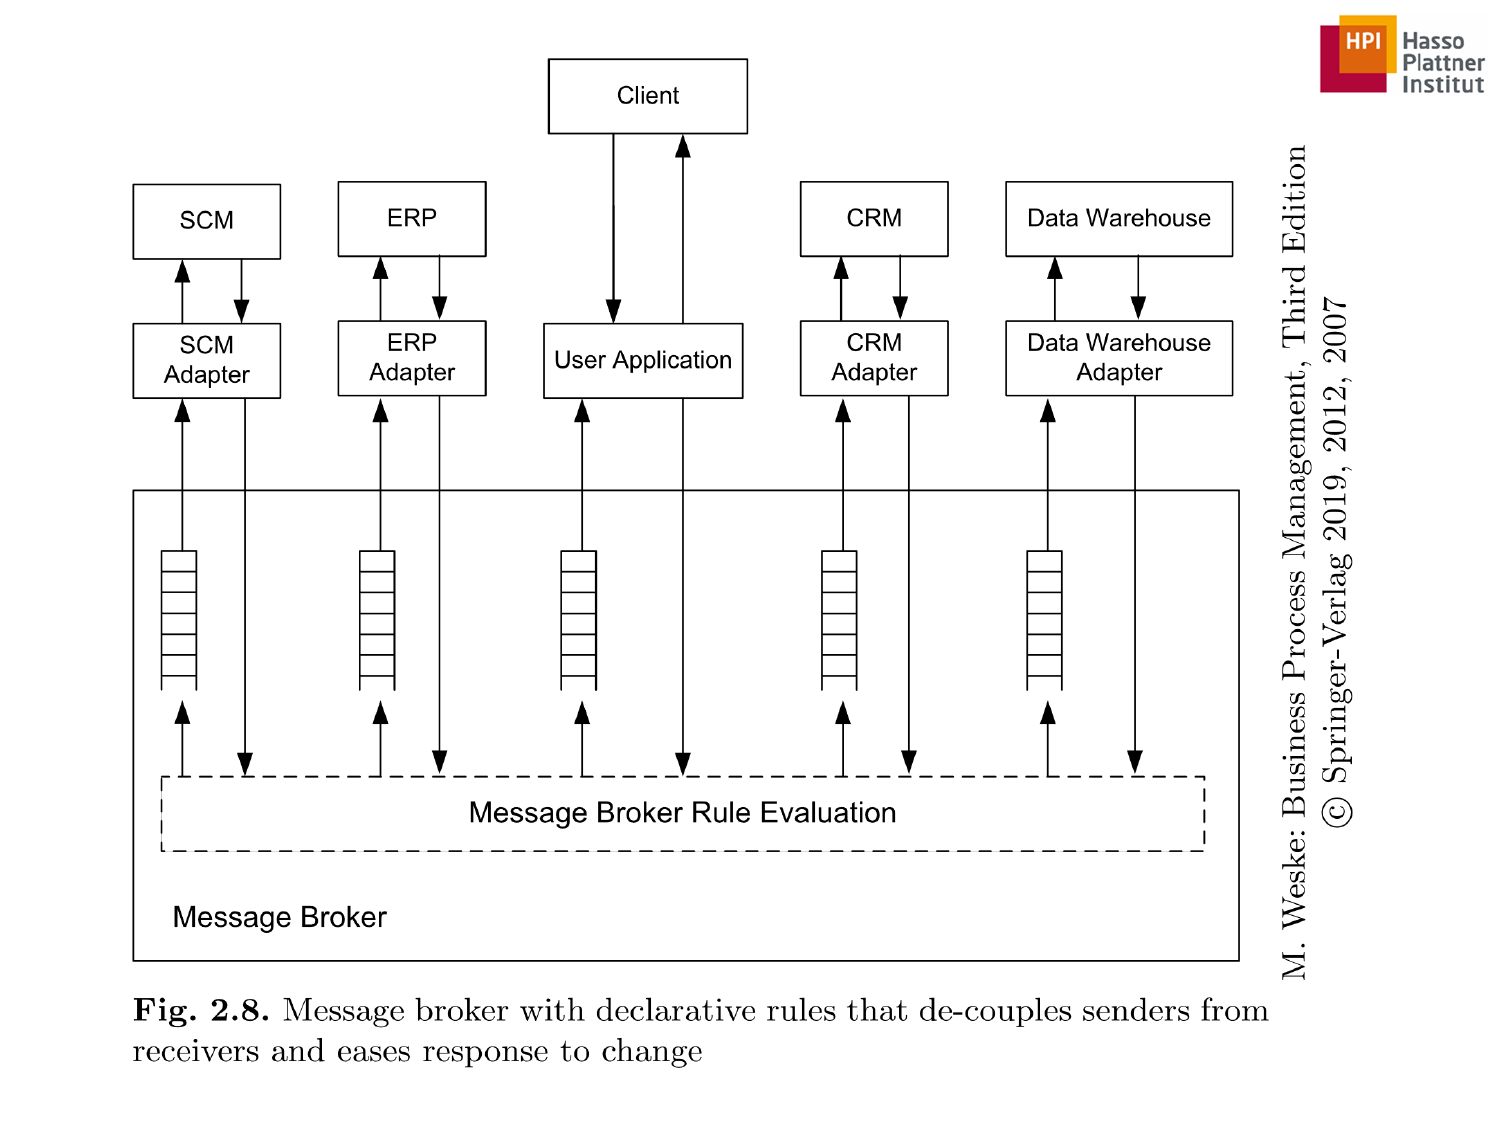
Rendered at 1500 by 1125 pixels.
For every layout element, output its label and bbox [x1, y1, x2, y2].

picture [130, 12, 1488, 1069]
